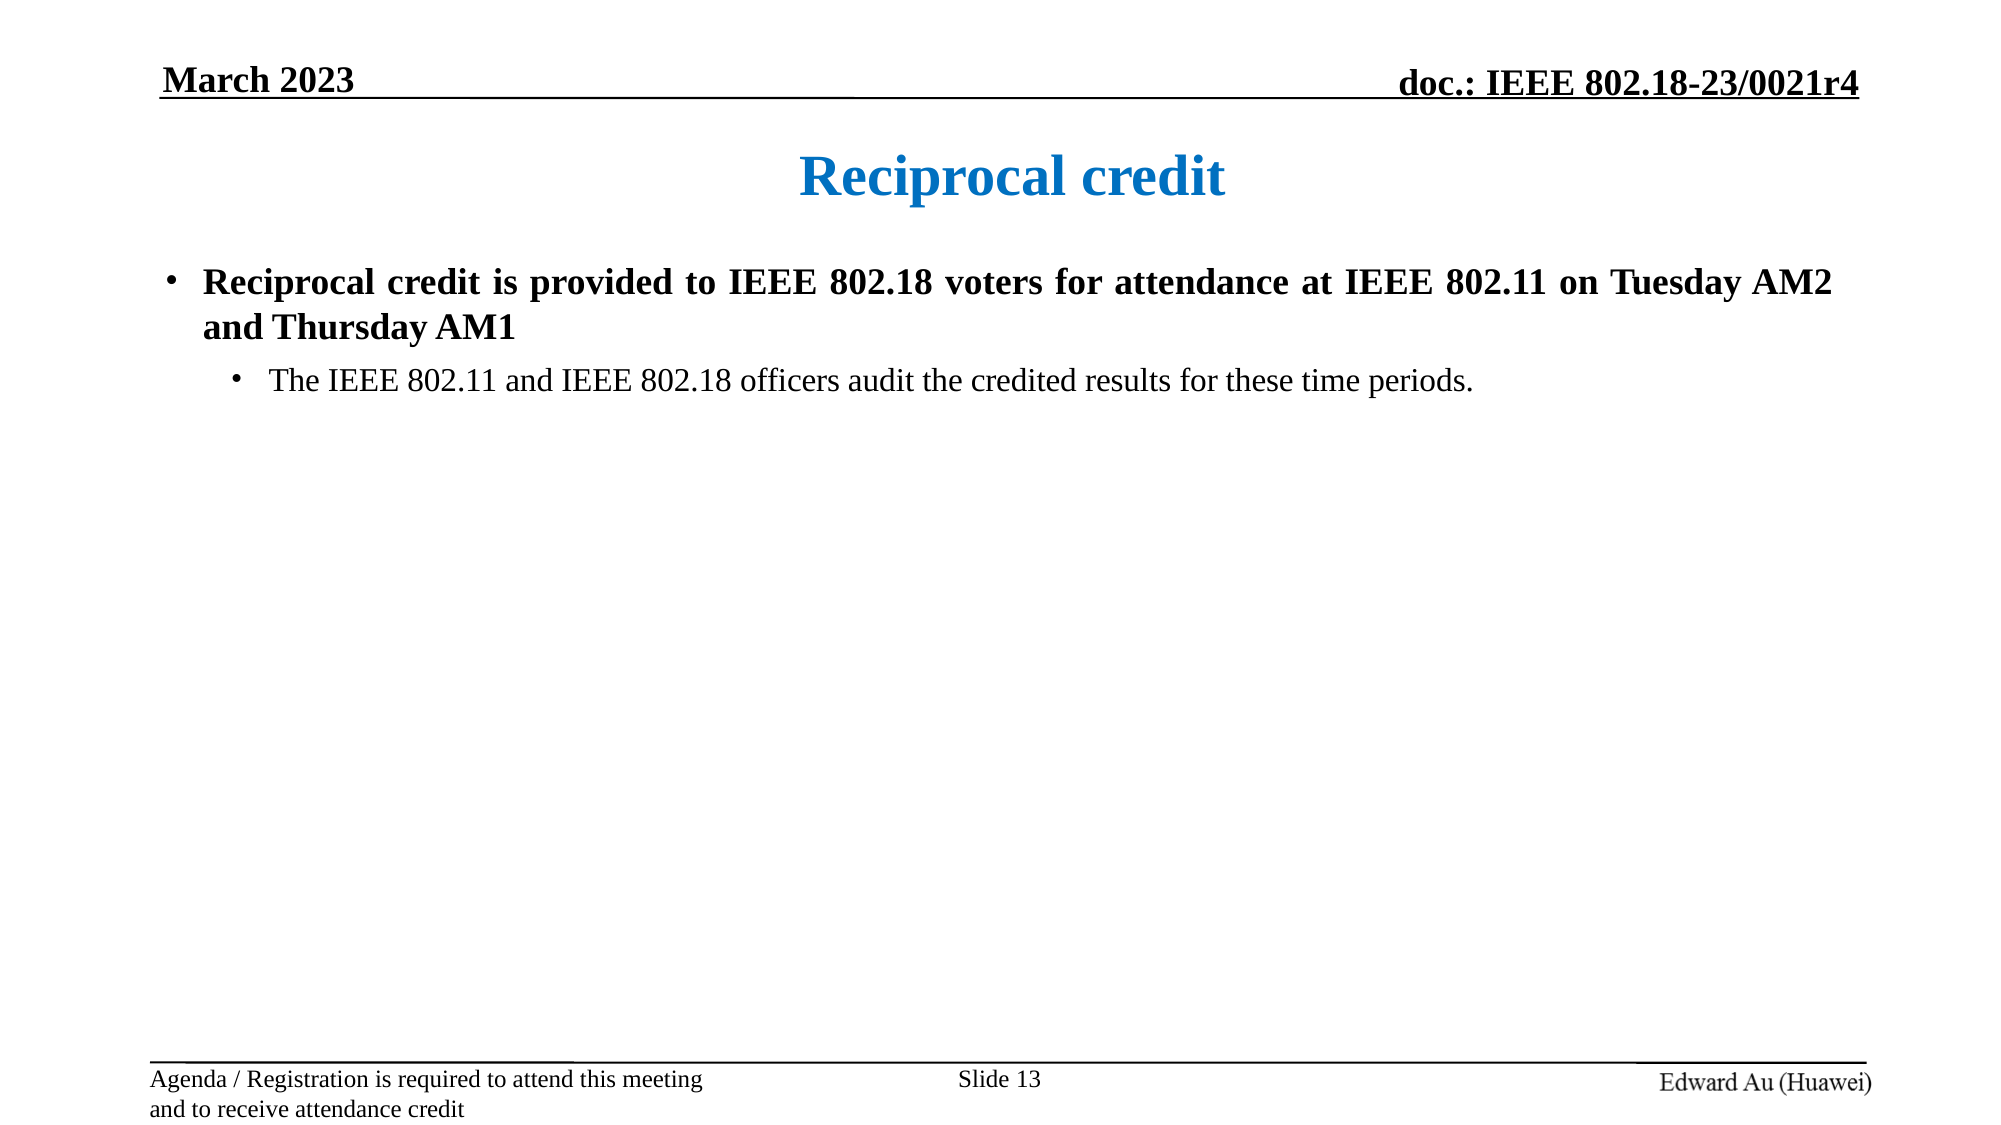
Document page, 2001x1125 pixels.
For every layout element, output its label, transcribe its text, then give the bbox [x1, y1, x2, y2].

list Reciprocal credit is provided to IEEE 802.18 voters for attendance at IEEE 802.11 on Tuesday AM2 and Thursday AM1 The IEEE 802.11 and IEEE 802.18 officers audit the credited results for these time periods. [149, 249, 1869, 1026]
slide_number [162, 54, 663, 101]
slide_number Slide 13 [933, 1061, 1067, 1123]
picture [1174, 1058, 1887, 1113]
title Reciprocal credit [162, 99, 1864, 246]
